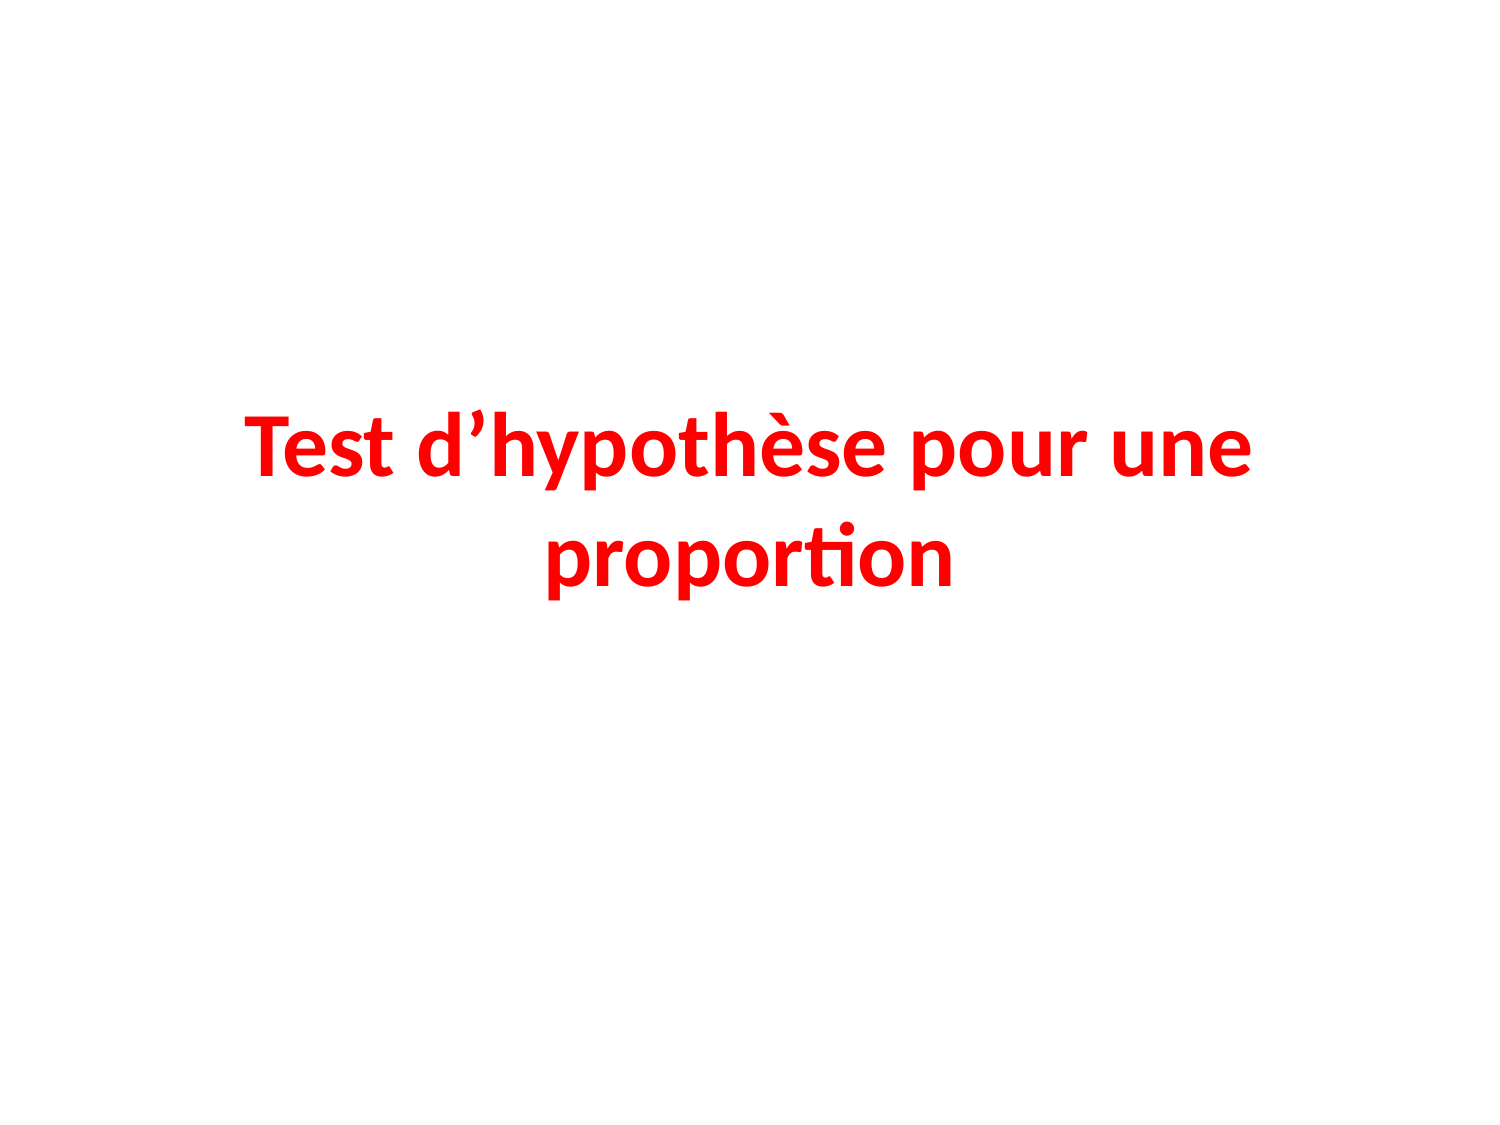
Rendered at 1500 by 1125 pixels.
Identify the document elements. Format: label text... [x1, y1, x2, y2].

title Test d’hypothèse pour une proportion [75, 210, 1425, 668]
